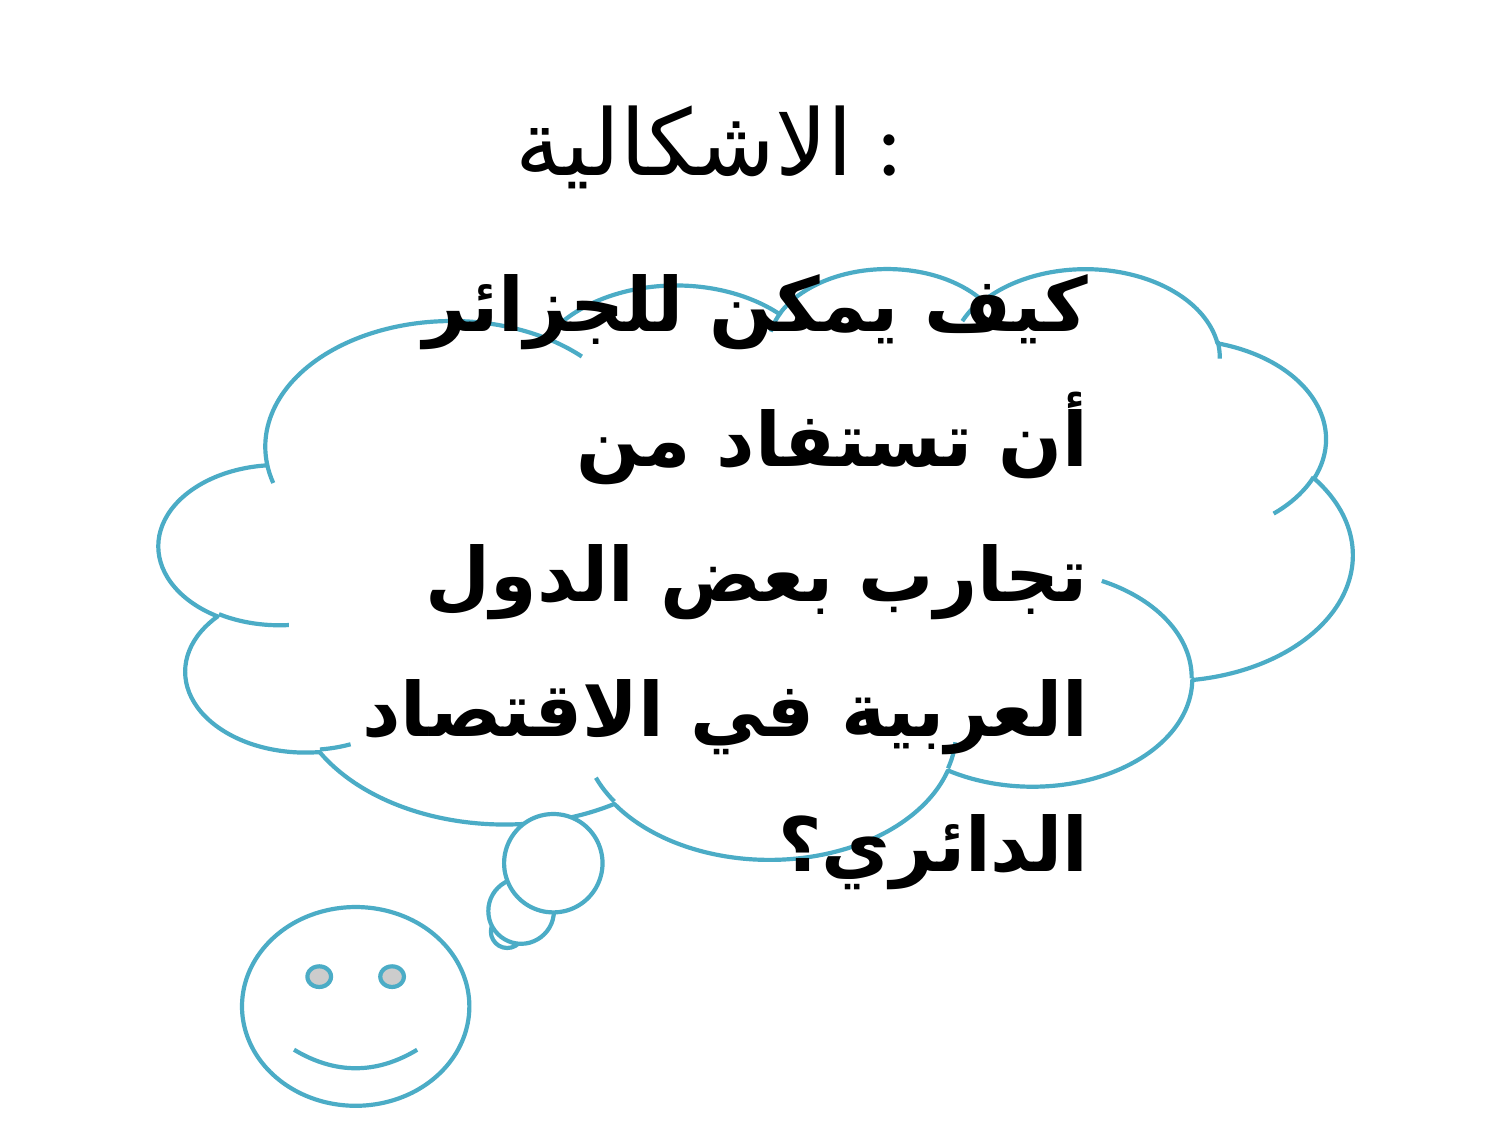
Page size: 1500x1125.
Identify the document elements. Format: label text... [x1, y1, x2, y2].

text_box [239, 904, 472, 1108]
text_box كيف يمكن للجزائر أن تستفاد من تجارب بعض الدول العربية في الاقتصاد الدائري؟ [156, 266, 1355, 951]
title الاشكالية : [75, 45, 1425, 233]
